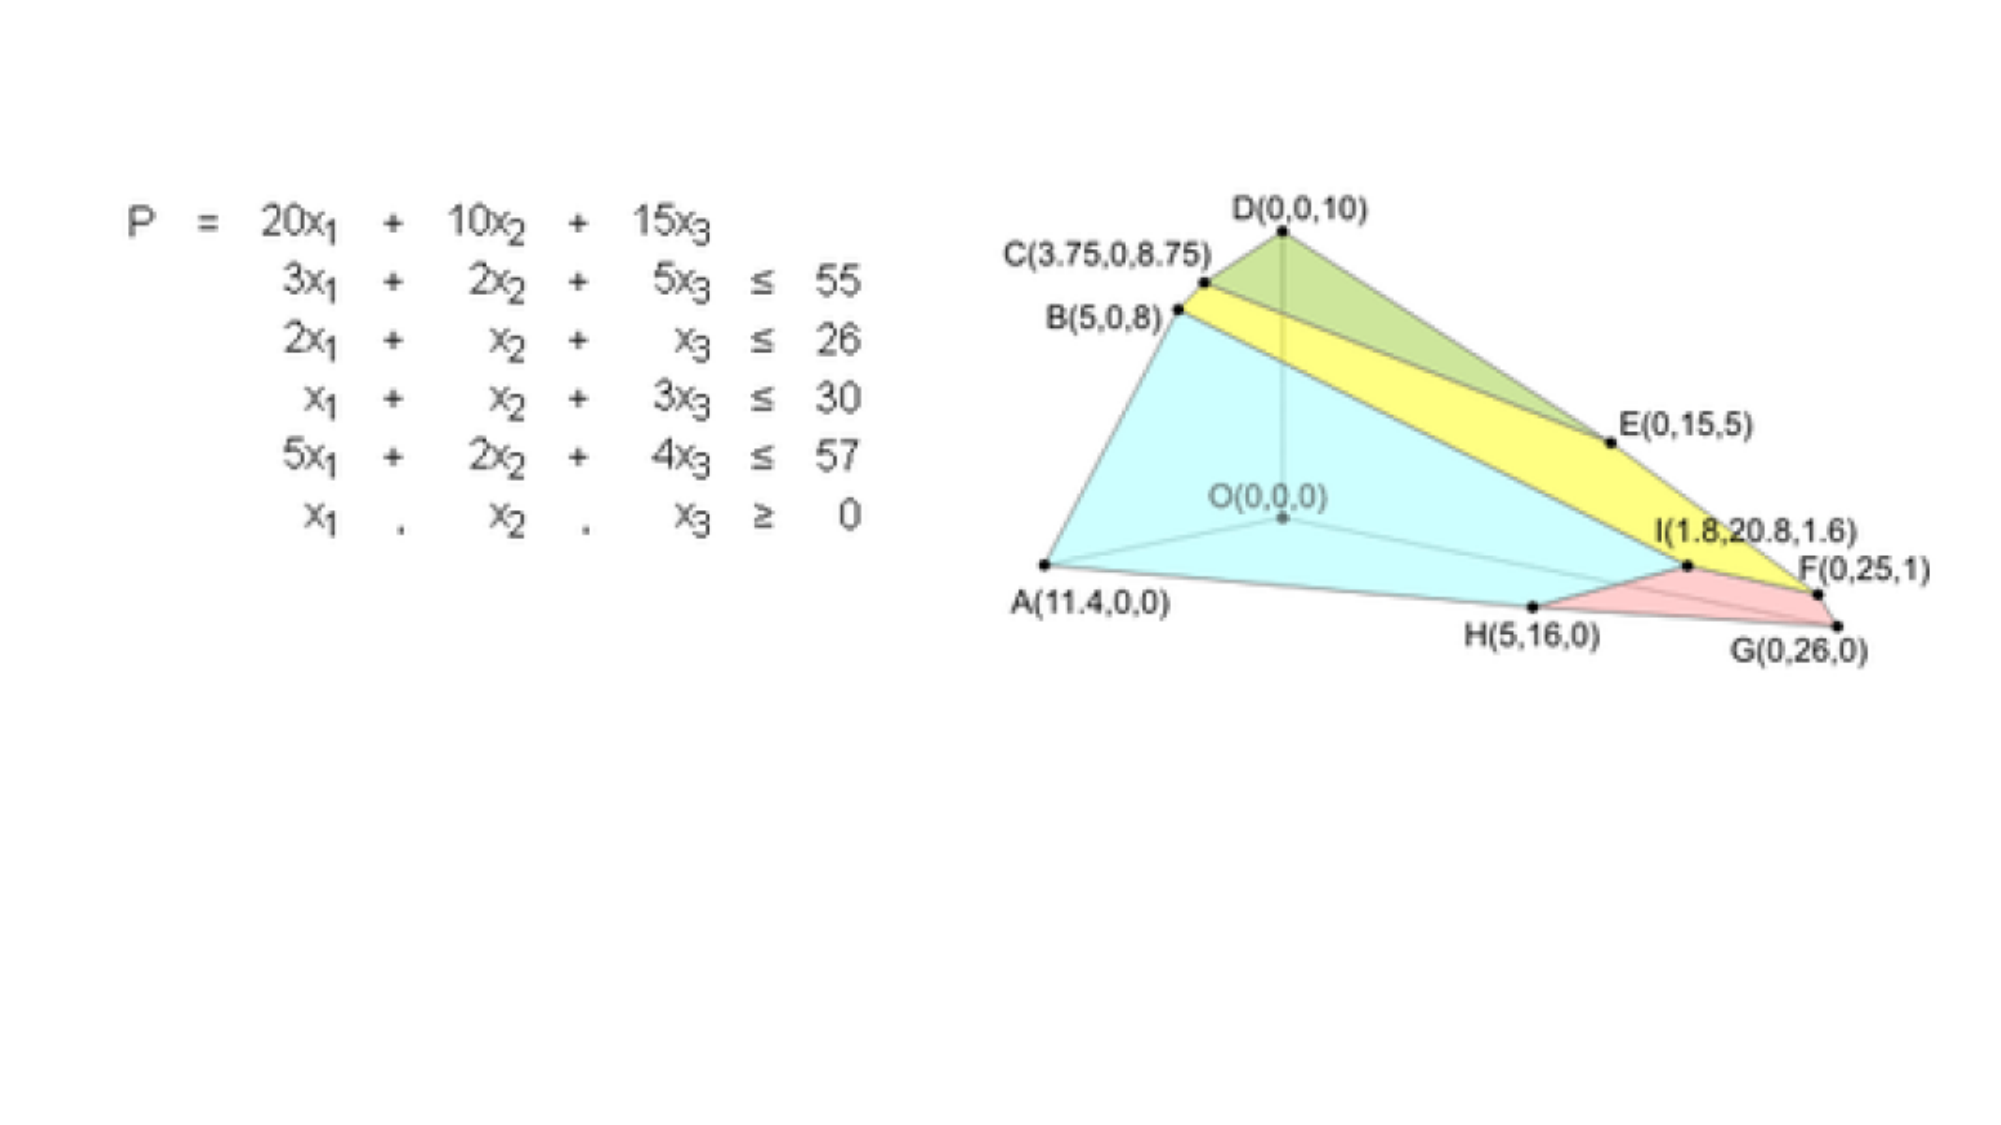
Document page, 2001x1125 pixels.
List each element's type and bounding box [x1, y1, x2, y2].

picture [112, 92, 1975, 742]
